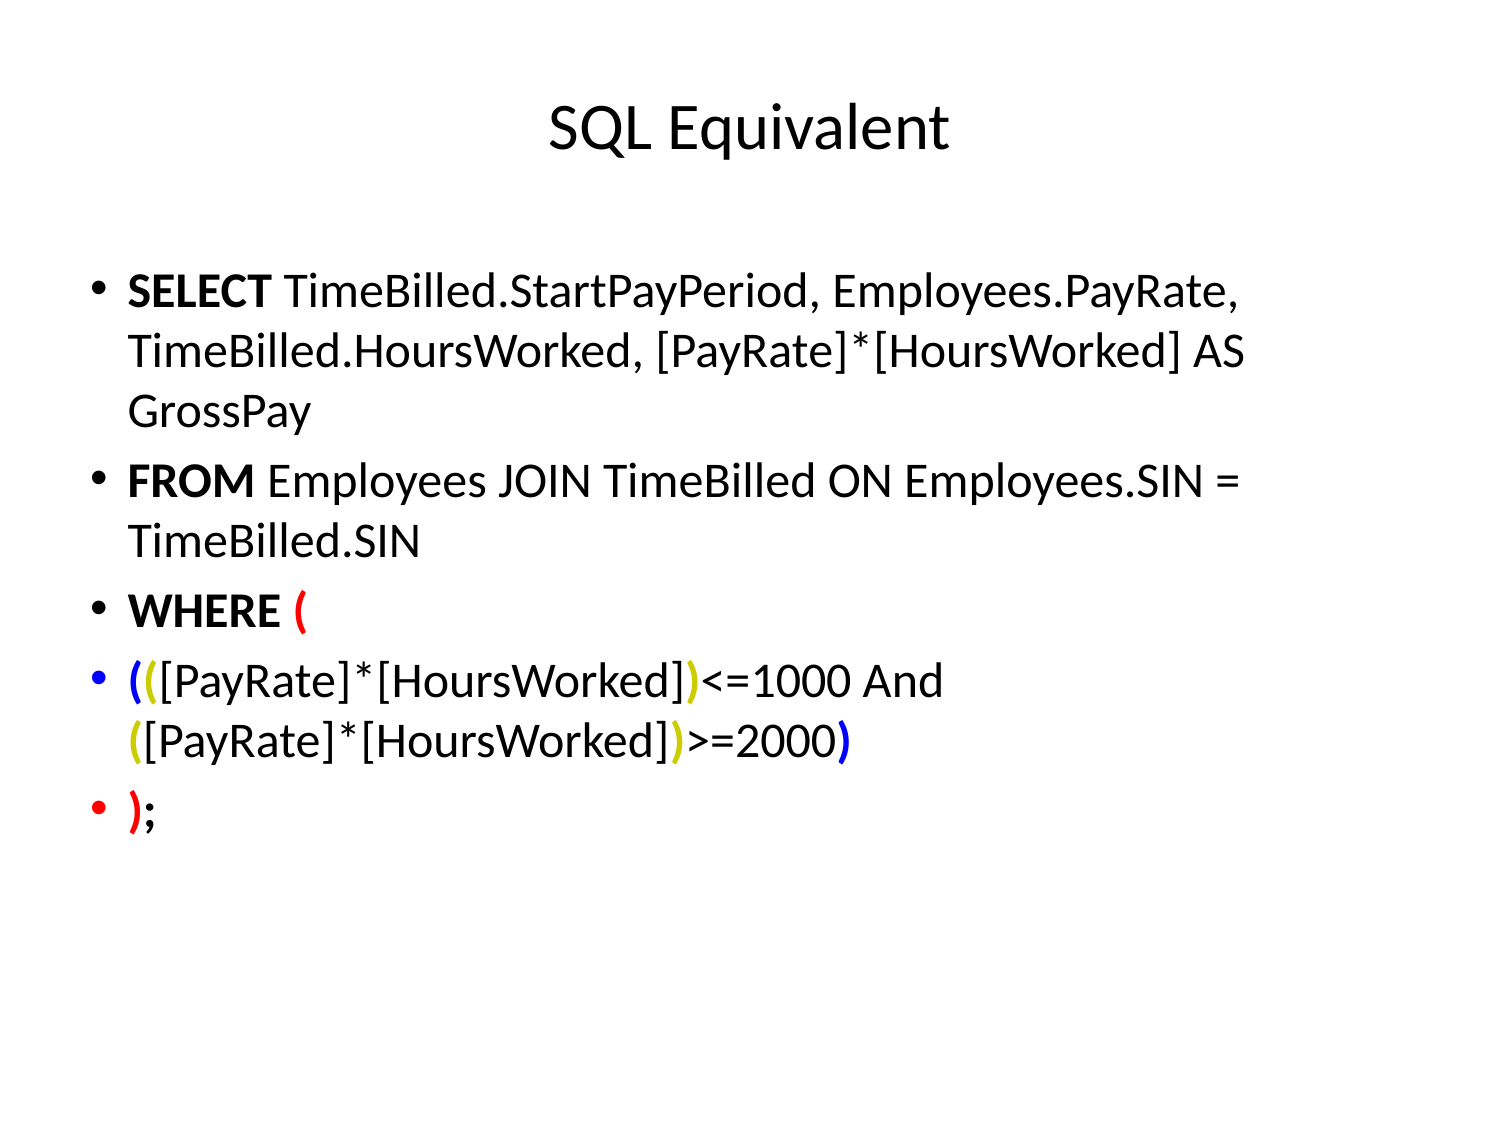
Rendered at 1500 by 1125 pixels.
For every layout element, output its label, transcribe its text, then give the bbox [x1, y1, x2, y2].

list SELECT TimeBilled.StartPayPeriod, Employees.PayRate, TimeBilled.HoursWorked, [PayRate]*[HoursWorked] AS GrossPay FROM Employees JOIN TimeBilled ON Employees.SIN = TimeBilled.SIN WHERE ( (([PayRate]*[HoursWorked])<=1000 And ([PayRate]*[HoursWorked])>=2000) ); [75, 249, 1425, 1075]
title SQL Equivalent [75, 45, 1425, 200]
